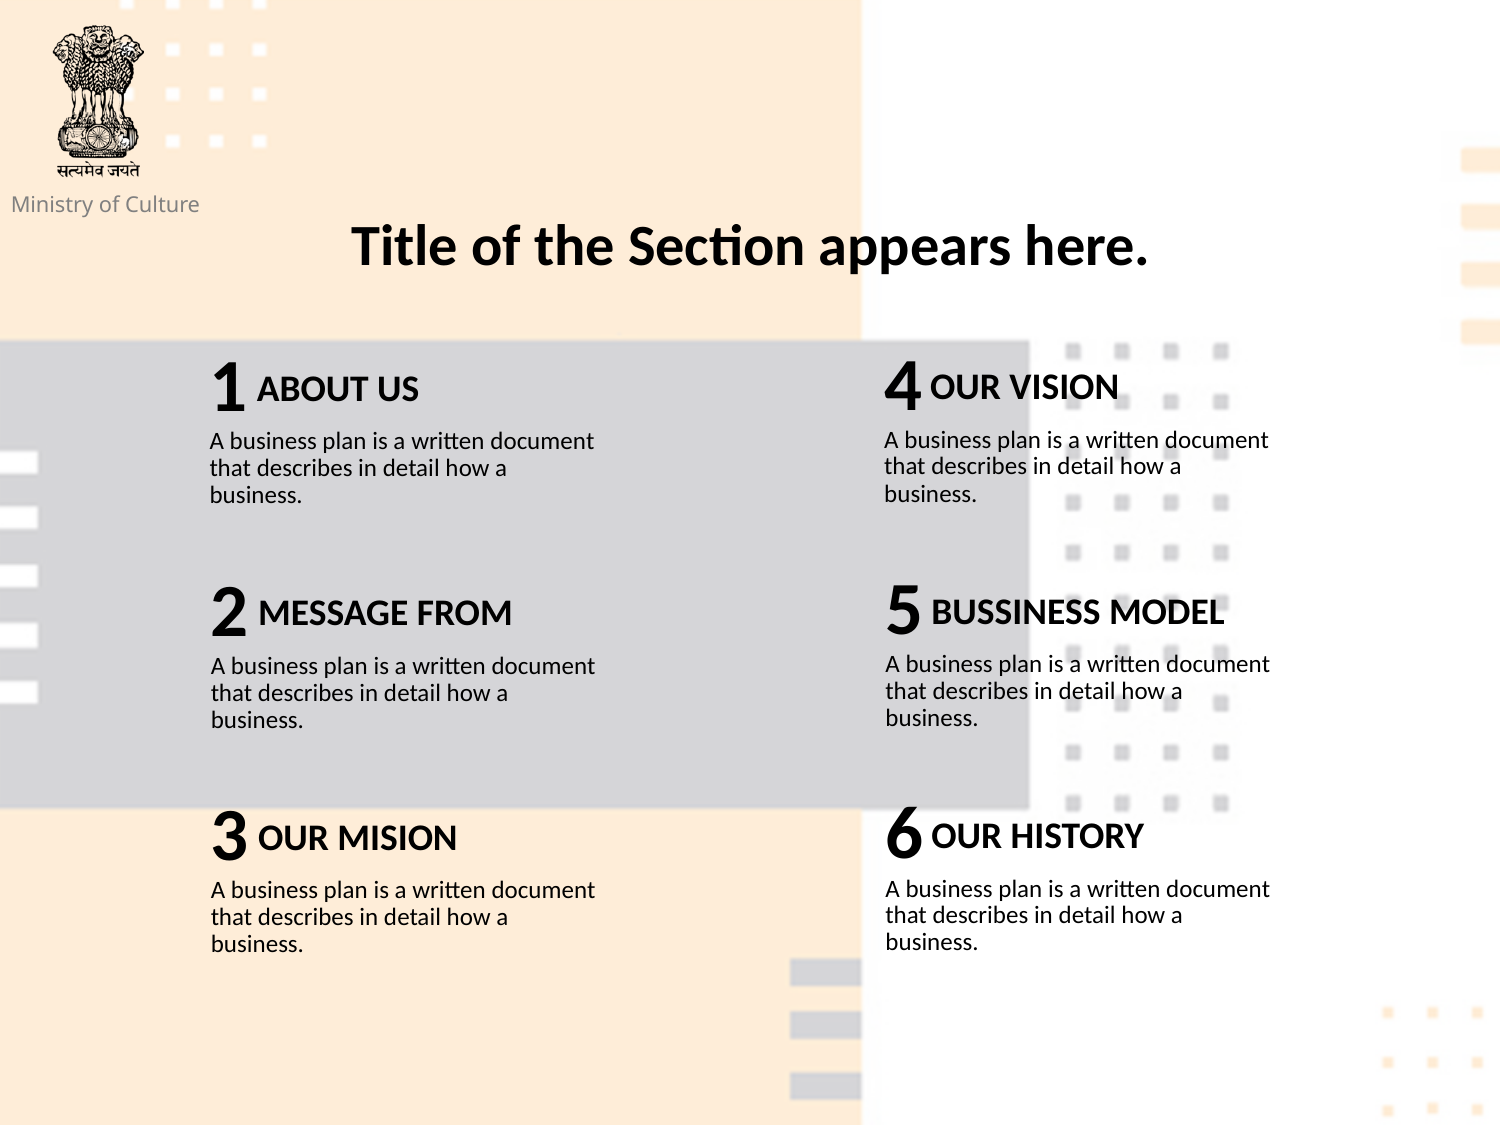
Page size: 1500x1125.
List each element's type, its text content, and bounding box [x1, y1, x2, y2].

list 4 [869, 338, 931, 408]
list 5 [870, 562, 932, 632]
list BUSSINESS MODEL [916, 584, 1298, 634]
list 6 [870, 786, 932, 857]
list OUR MISION [243, 810, 622, 858]
list OUR HISTORY [916, 809, 1296, 857]
list A business plan is a written document that describes in detail how a business. [870, 643, 1298, 715]
text_box Title of the Section appears here. [336, 207, 1306, 327]
list OUR VISION [915, 360, 1296, 409]
list A business plan is a written document that describes in detail how a business. [869, 419, 1296, 490]
list 3 [196, 788, 257, 858]
list A business plan is a written document that describes in detail how a business. [870, 868, 1298, 939]
list A business plan is a written document that describes in detail how a business. [196, 645, 623, 716]
list MESSAGE FROM [243, 586, 622, 632]
list A business plan is a written document that describes in detail how a business. [196, 869, 623, 941]
picture [51, 23, 144, 179]
list 1 [194, 339, 256, 409]
list A business plan is a written document that describes in detail how a business. [194, 420, 622, 492]
list ABOUT US [242, 361, 561, 420]
list 2 [196, 564, 257, 634]
